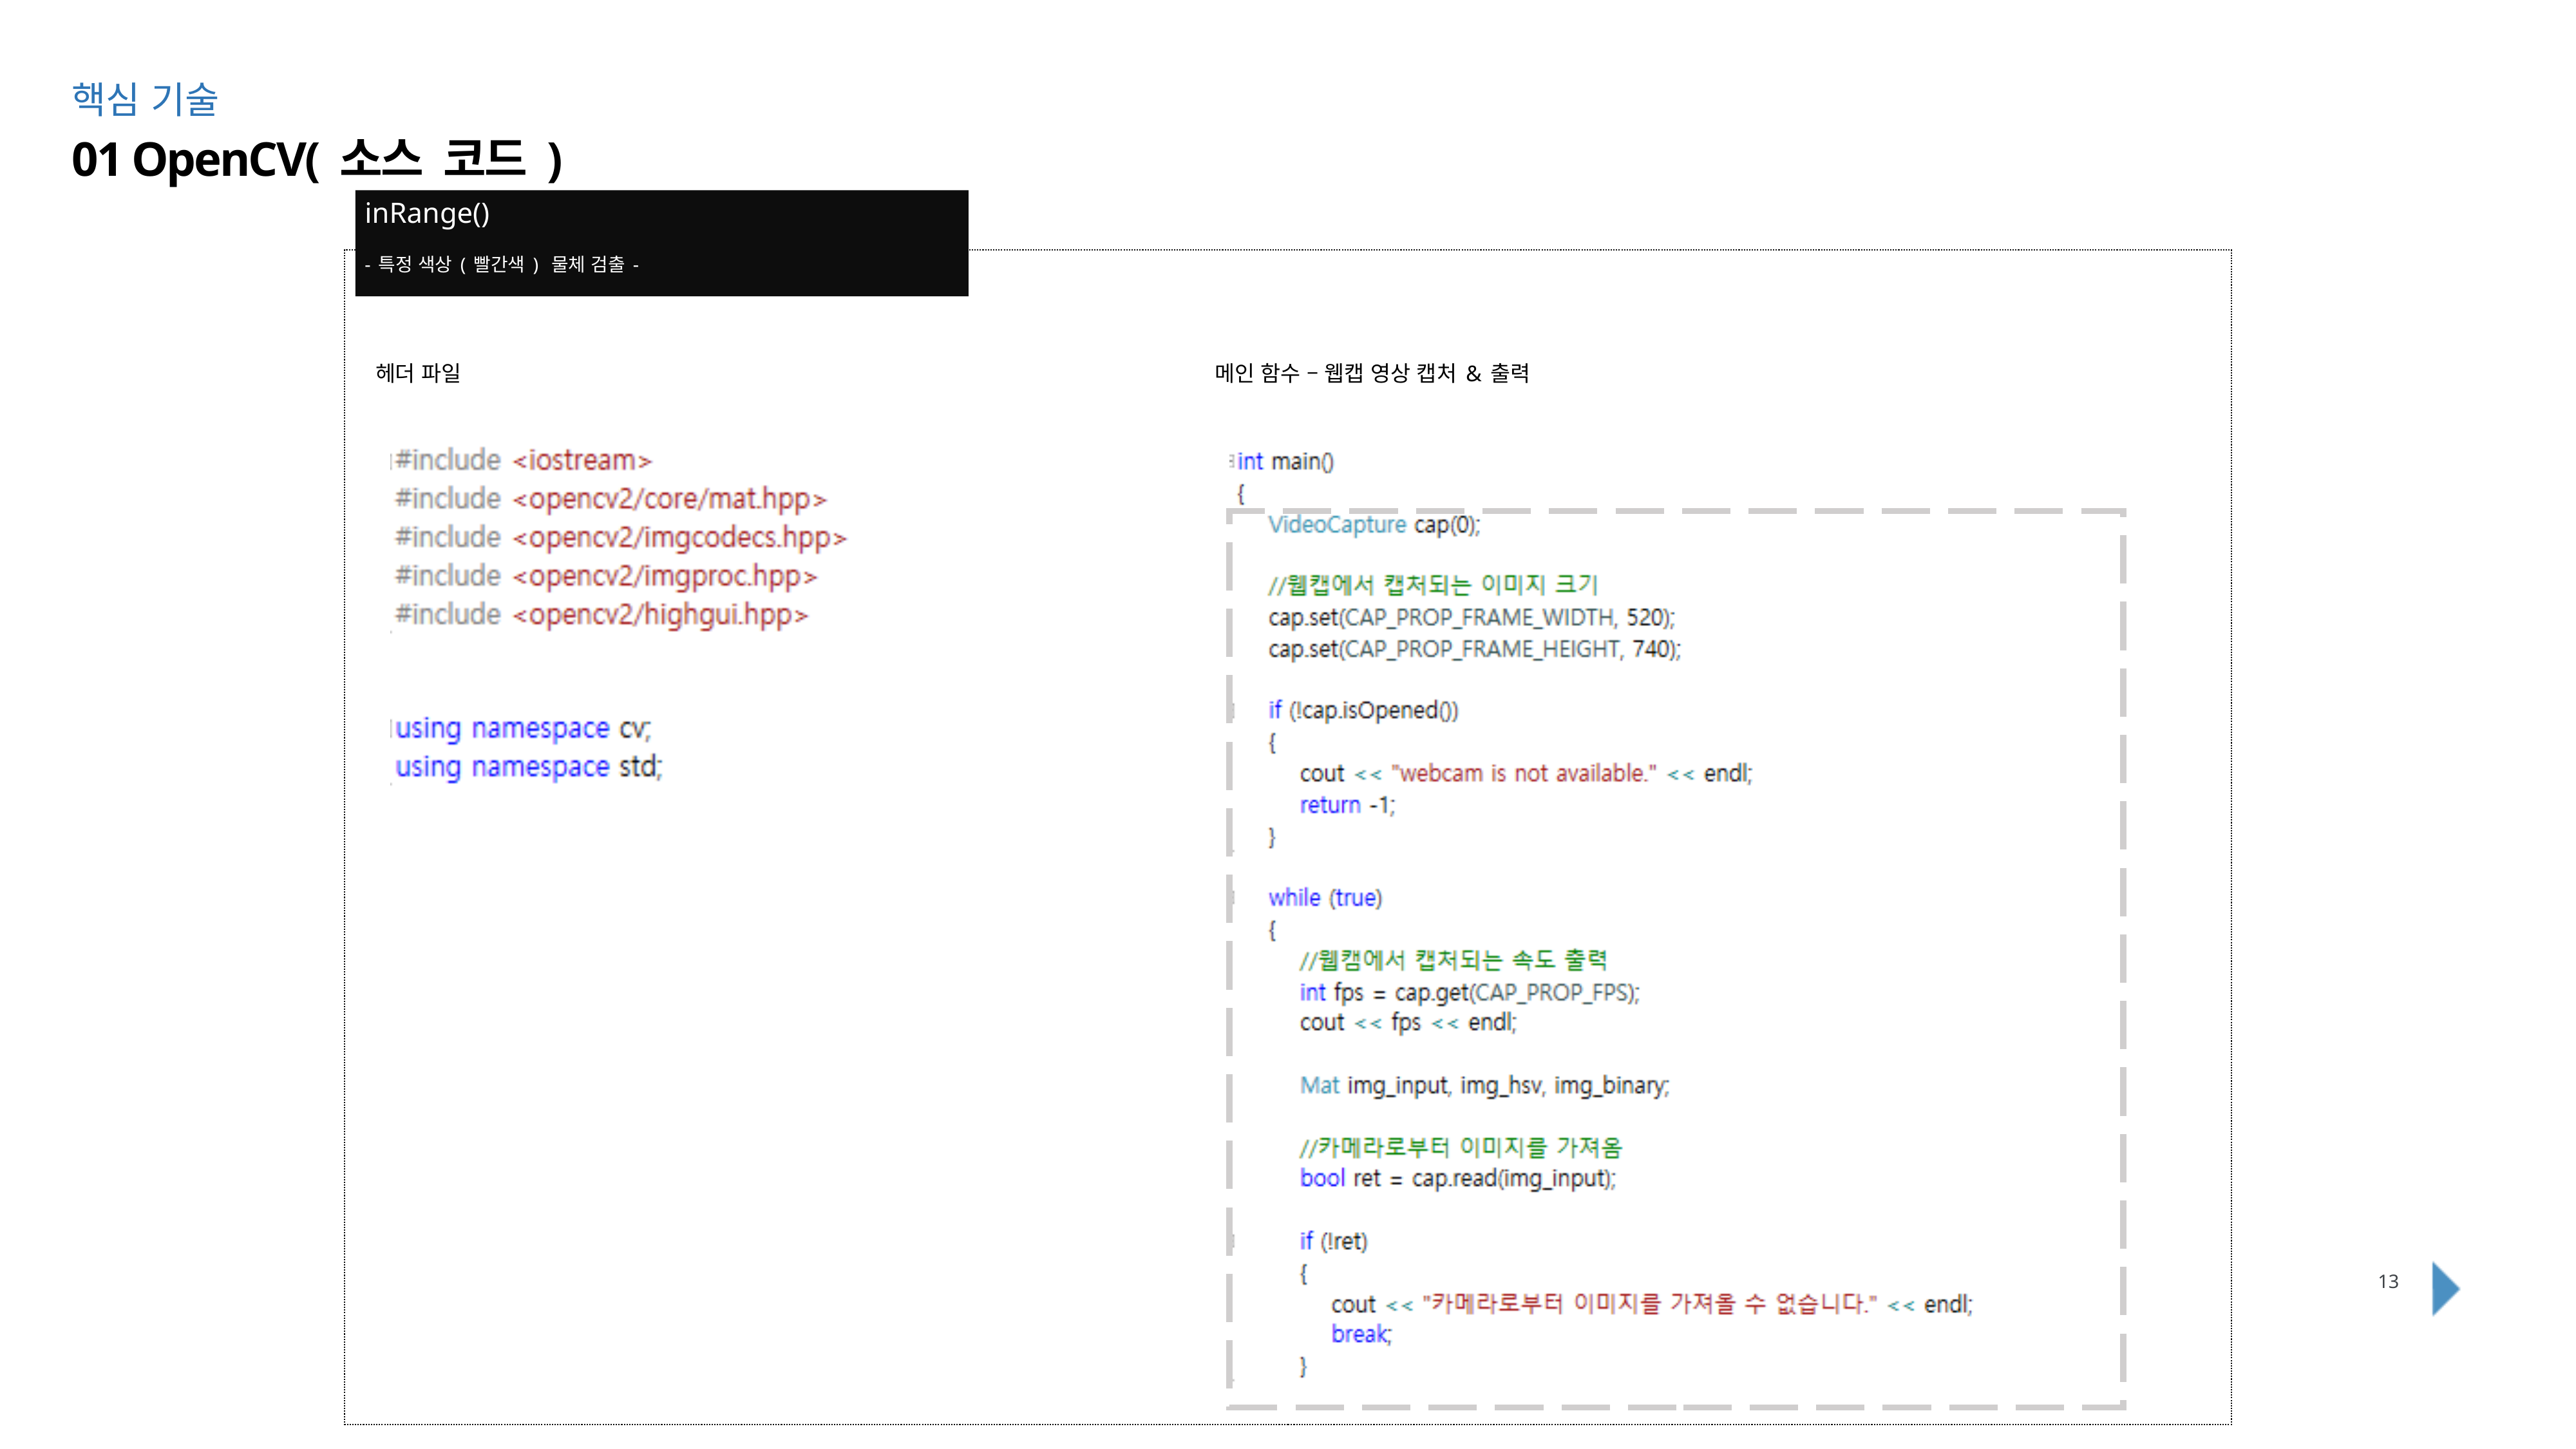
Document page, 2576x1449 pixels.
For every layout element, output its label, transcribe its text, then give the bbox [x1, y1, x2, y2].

text_box [344, 249, 2232, 1425]
text_box 메인 함수 – 웹캡 영상 캡처&출력 [1205, 355, 2146, 410]
text_box 01 OpenCV(소스 코드) [66, 150, 826, 229]
text_box 핵심 기술 [66, 92, 819, 150]
text_box 13 [2340, 1264, 2407, 1314]
text_box inRange() -특정 색상(빨간색) 물체 검출- [355, 190, 969, 297]
picture [390, 446, 1112, 813]
picture [2407, 1242, 2477, 1330]
picture [1229, 420, 2146, 1408]
